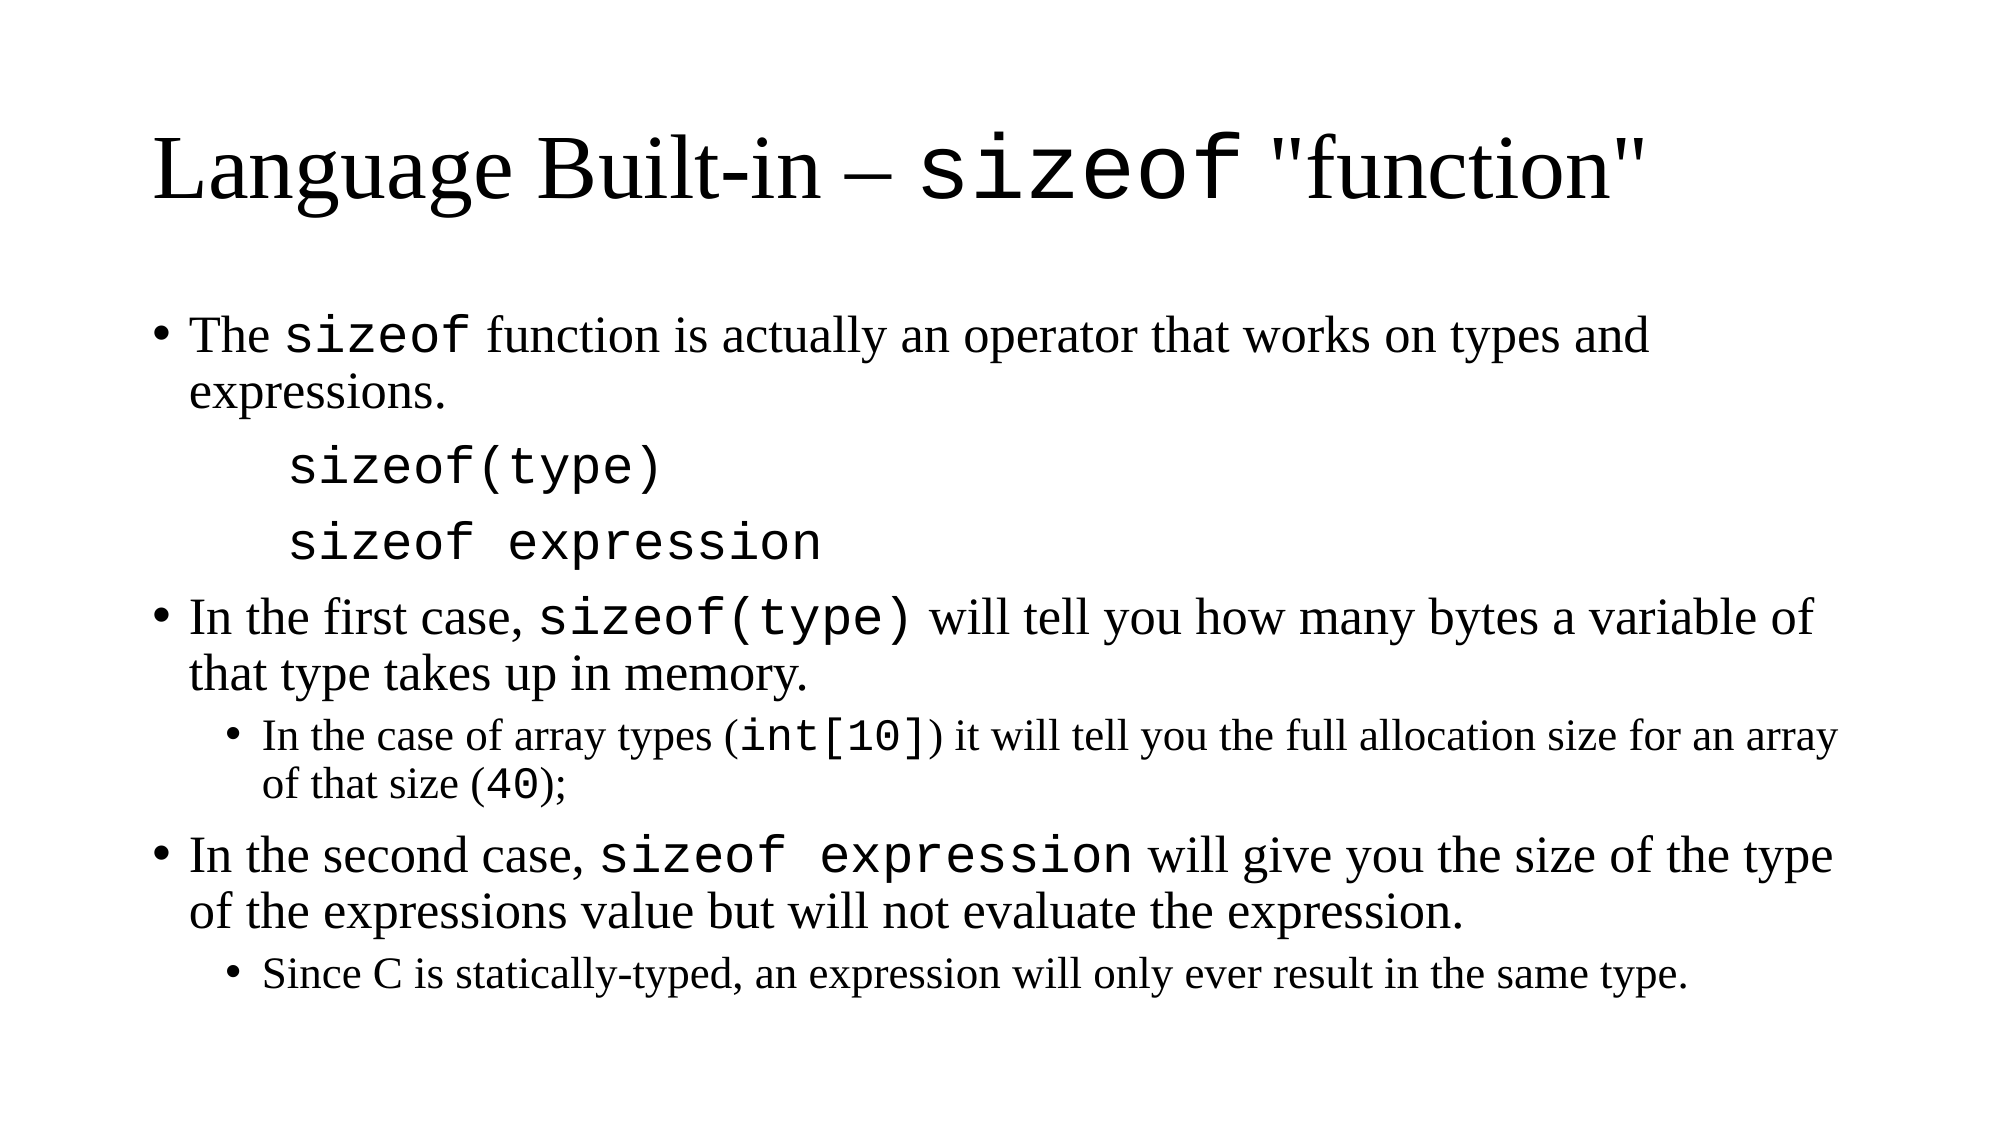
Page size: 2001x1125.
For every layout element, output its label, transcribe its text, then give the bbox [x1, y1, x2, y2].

list The sizeof function is actually an operator that works on types and expressions. sizeof(type) sizeof expression In the first case, sizeof(type) will tell you how many bytes a variable of that type takes up in memory. In the case of array types (int[10]) it will tell you the full allocation size for an array of that size (40); In the second case, sizeof expression will give you the size of the type of the expressions value but will not evaluate the expression. Since C is statically-typed, an expression will only ever result in the same type. [137, 299, 1863, 1014]
title Language Built-in – sizeof "function" [137, 59, 1863, 278]
